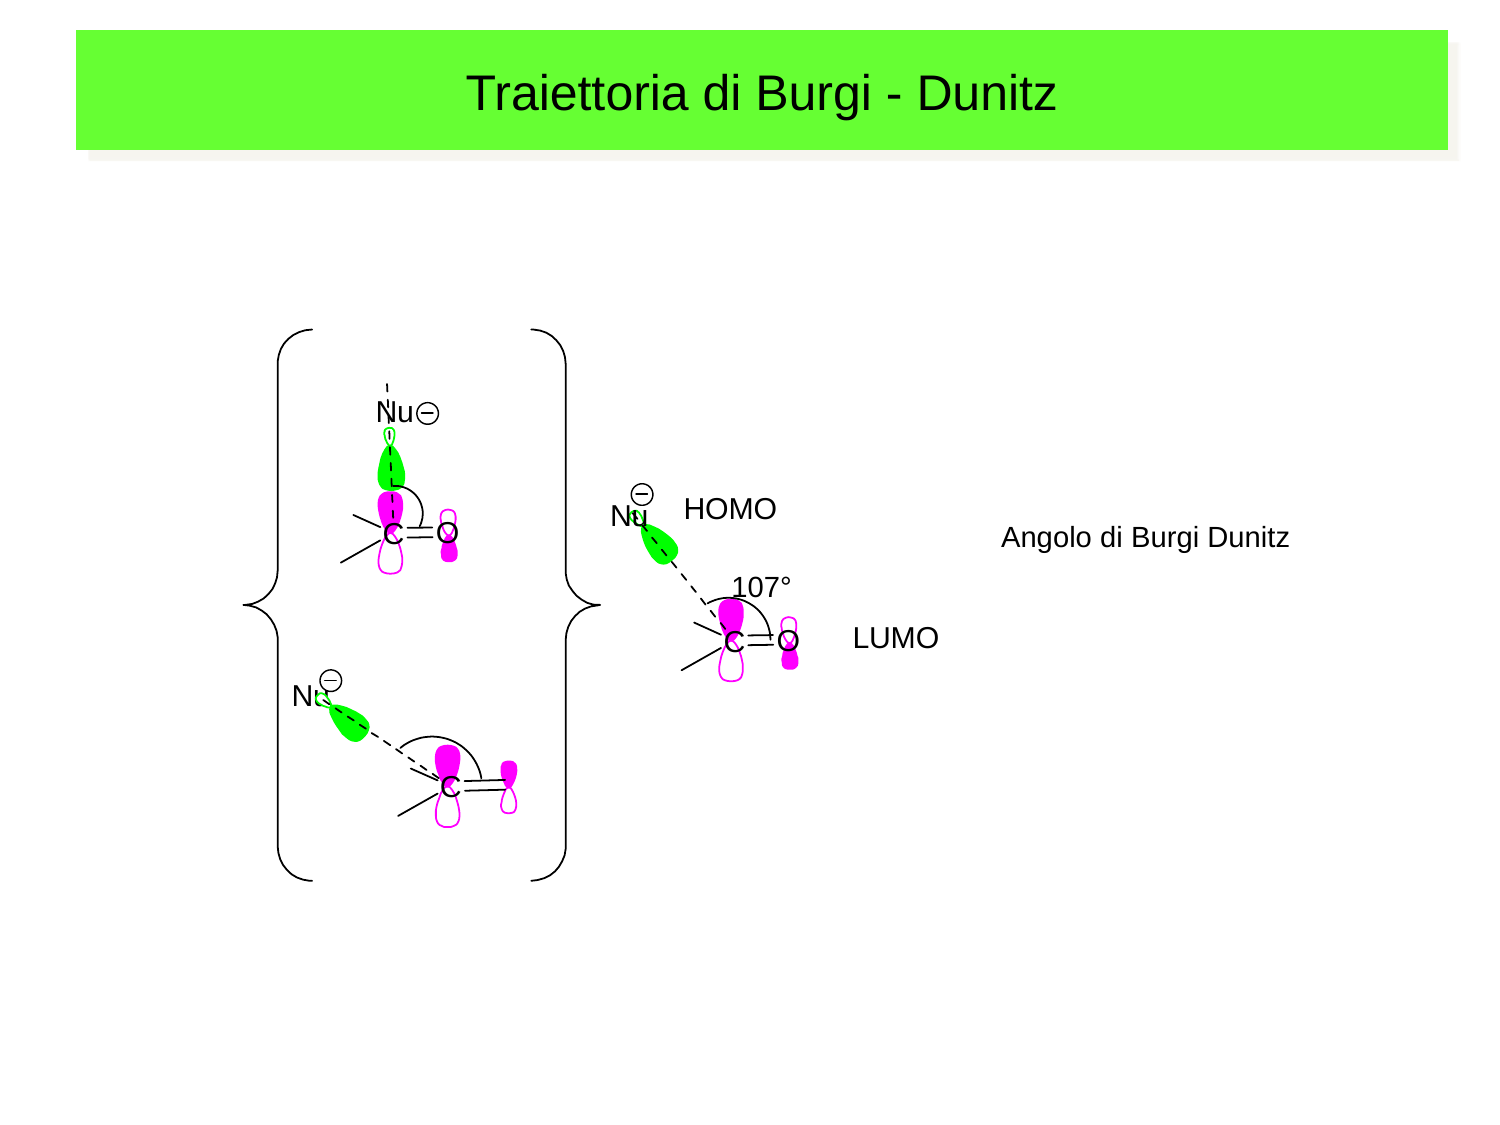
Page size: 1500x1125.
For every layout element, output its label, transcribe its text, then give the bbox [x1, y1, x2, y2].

text_box Angolo di Burgi Dunitz [986, 511, 1329, 561]
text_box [241, 325, 940, 886]
text_box Traiettoria di Burgi - Dunitz [76, 30, 1448, 149]
